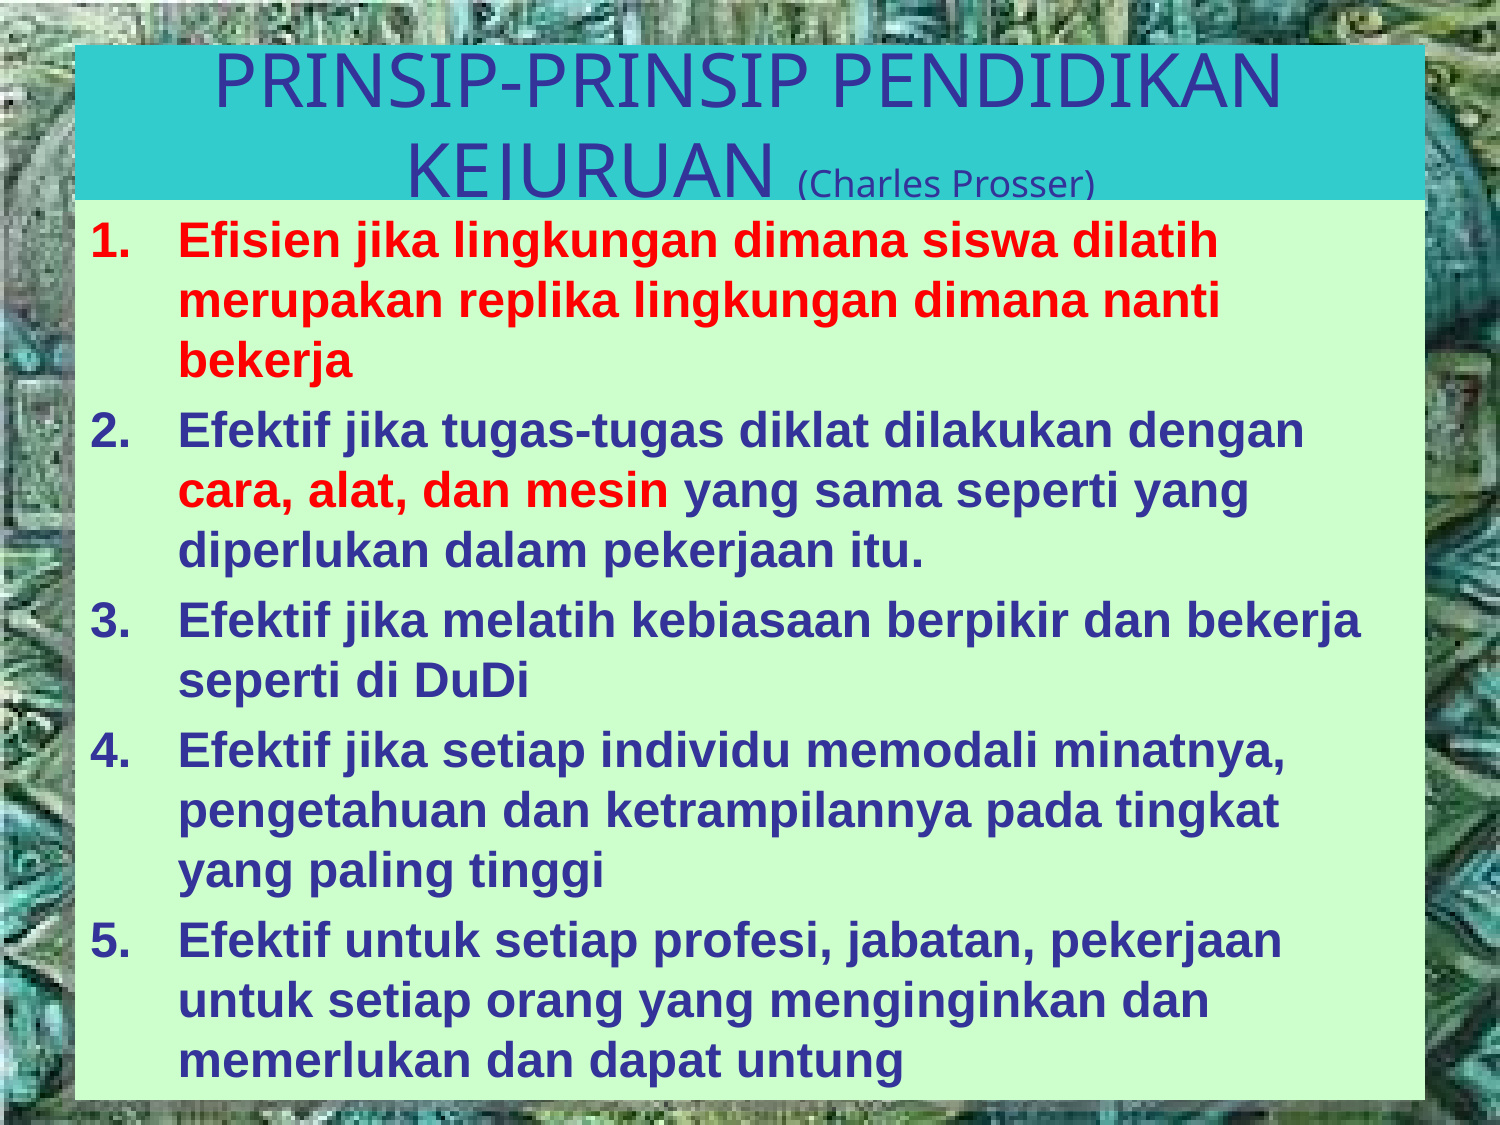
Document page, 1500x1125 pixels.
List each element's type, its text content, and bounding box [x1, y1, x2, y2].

list Efisien jika lingkungan dimana siswa dilatih merupakan replika lingkungan dimana nanti bekerja Efektif jika tugas-tugas diklat dilakukan dengan cara, alat, dan mesin yang sama seperti yang diperlukan dalam pekerjaan itu. Efektif jika melatih kebiasaan berpikir dan bekerja seperti di DuDi Efektif jika setiap individu memodali minatnya, pengetahuan dan ketrampilannya pada tingkat yang paling tinggi Efektif untuk setiap profesi, jabatan, pekerjaan untuk setiap orang yang menginginkan dan memerlukan dan dapat untung [74, 199, 1426, 1101]
title PRINSIP-PRINSIP PENDIDIKAN KEJURUAN (Charles Prosser) [74, 44, 1426, 199]
picture [0, 0, 1500, 1125]
